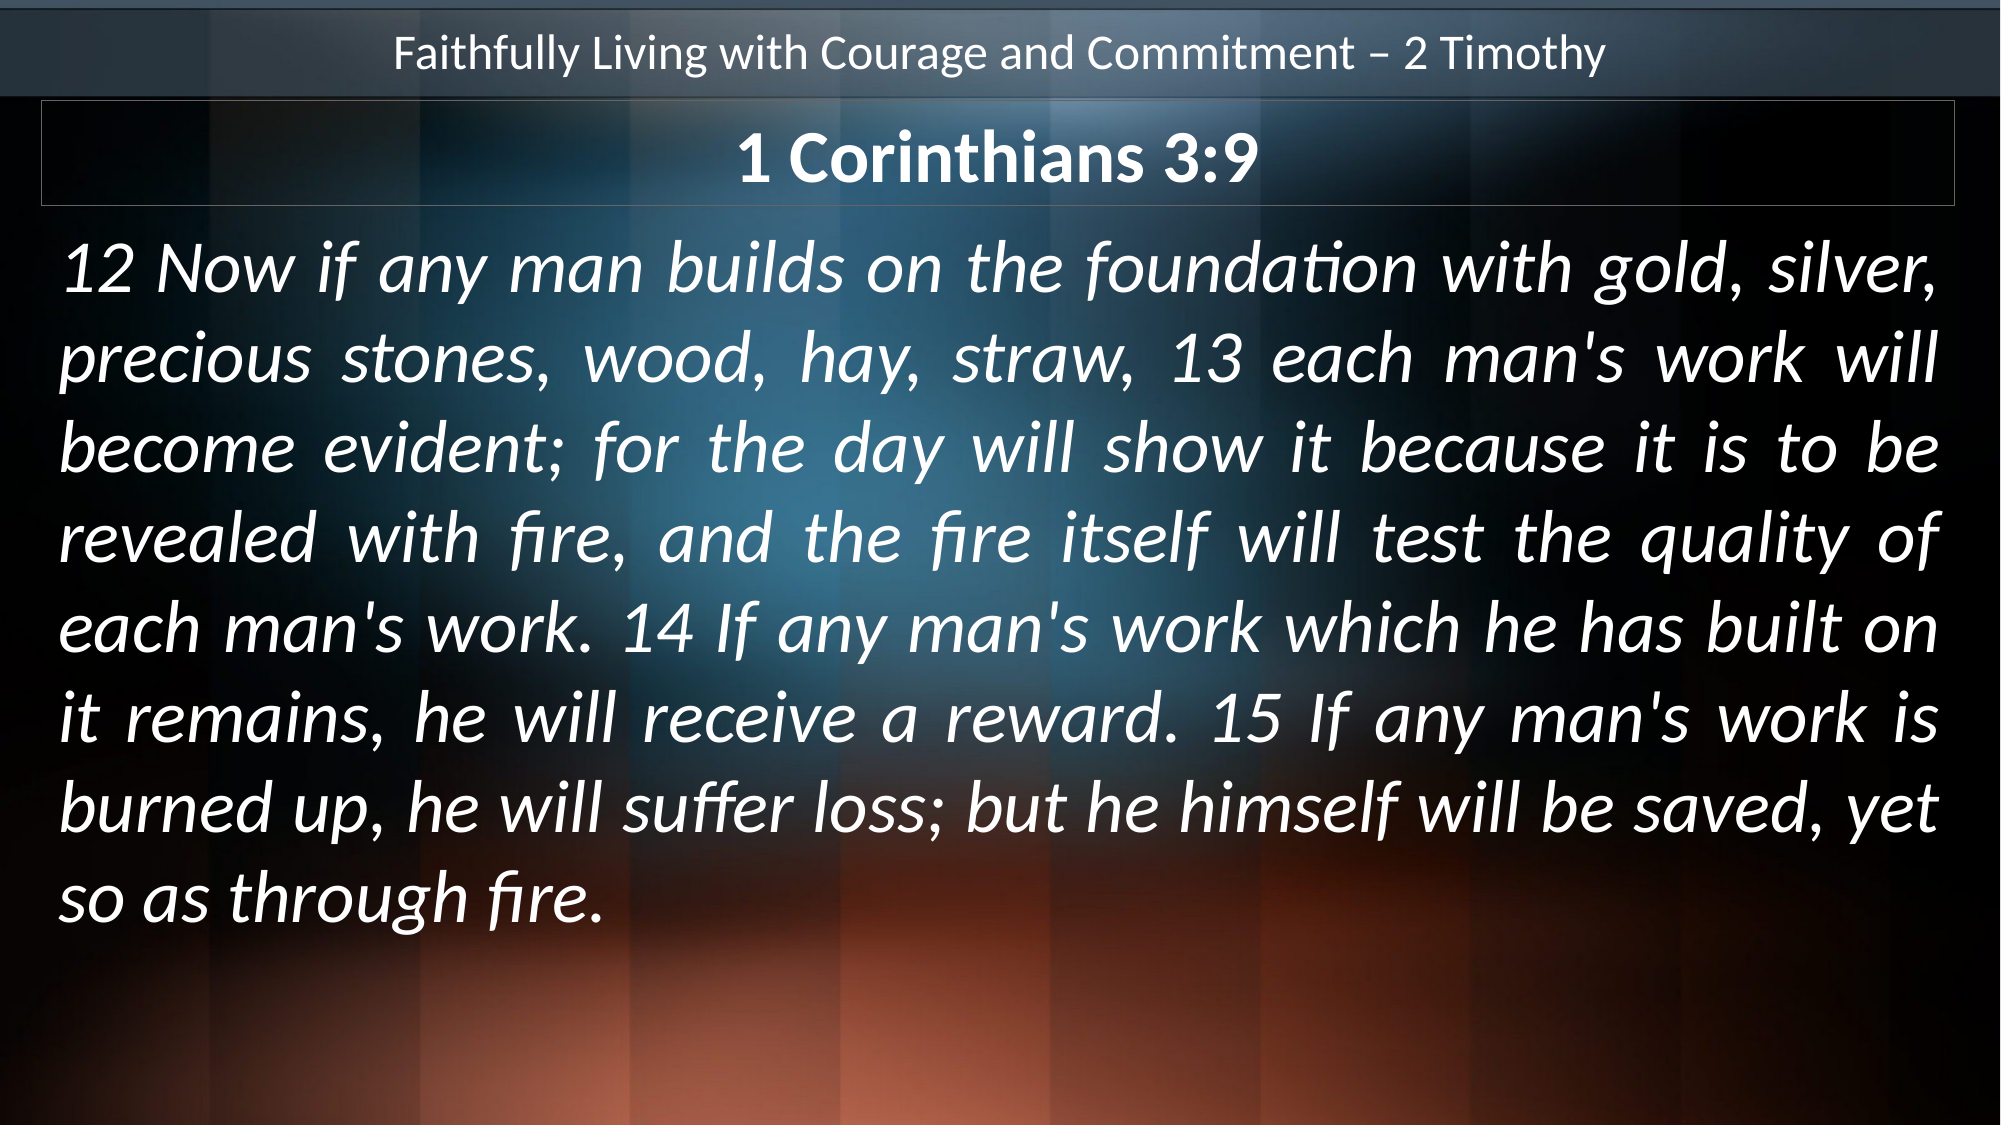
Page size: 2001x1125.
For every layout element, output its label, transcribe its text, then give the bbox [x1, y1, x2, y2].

text_box 12 Now if any man builds on the foundation with gold, silver, precious stones, wood, hay, straw, 13 each man's work will become evident; for the day will show it because it is to be revealed with fire, and the fire itself will test the quality of each man's work. 14 If any man's work which he has built on it remains, he will receive a reward. 15 If any man's work is burned up, he will suffer loss; but he himself will be saved, yet so as through fire. [43, 209, 1957, 945]
subtitle Faithfully Living with Courage and Commitment – 2 Timothy [249, 18, 1750, 100]
picture [0, 0, 2001, 1125]
text_box 1 Corinthians 3:9 [41, 100, 1955, 206]
